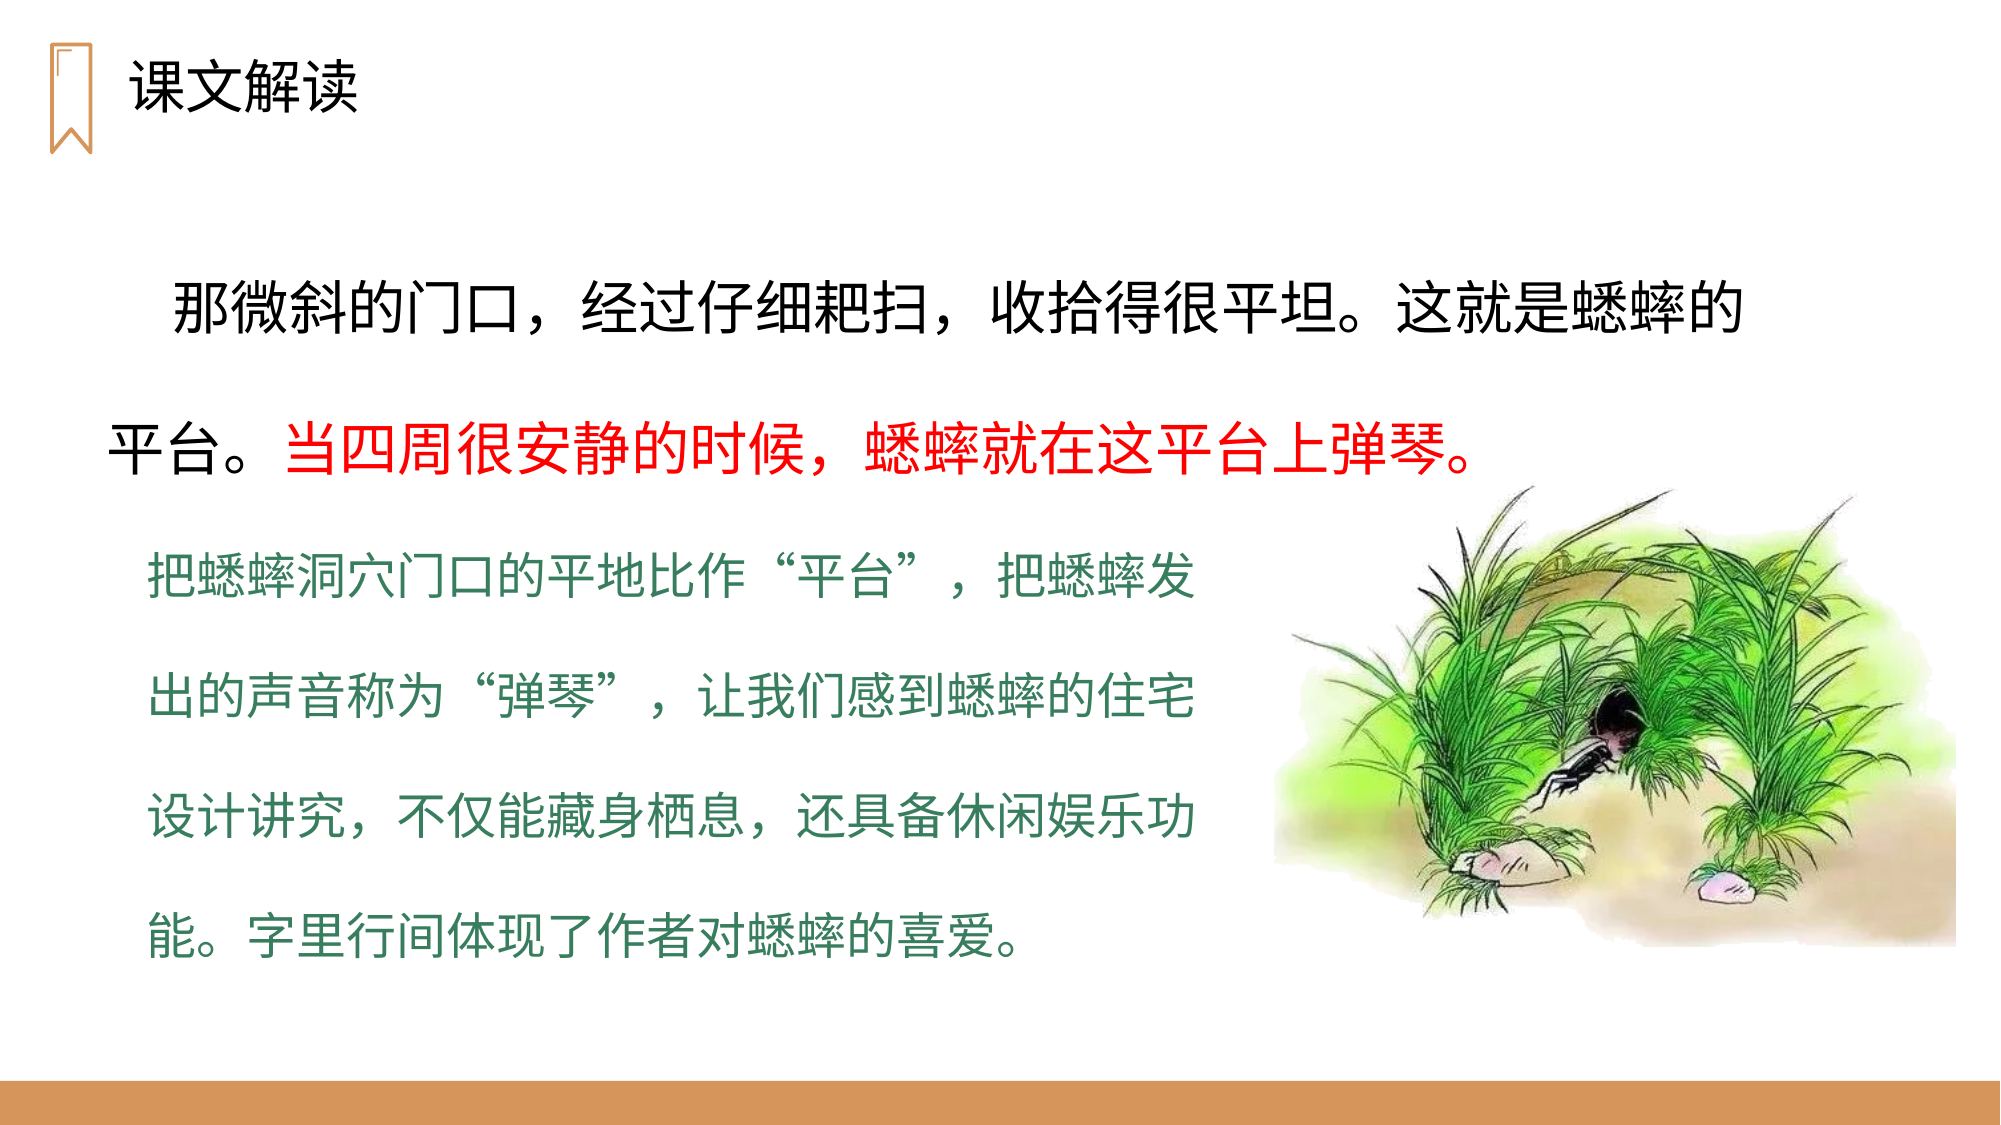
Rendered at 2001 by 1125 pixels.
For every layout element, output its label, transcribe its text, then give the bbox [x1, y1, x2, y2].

text_box 把蟋蟀洞穴门口的平地比作“平台”，把蟋蟀发出的声音称为“弹琴”，让我们感到蟋蟀的住宅设计讲究，不仅能藏身栖息，还具备休闲娱乐功能。字里行间体现了作者对蟋蟀的喜爱。 [131, 477, 1261, 973]
text_box 课文解读 [112, 42, 375, 128]
picture [1274, 477, 1956, 947]
text_box 那微斜的门口，经过仔细耙扫，收拾得很平坦。这就是蟋蟀的平台。当四周很安静的时候，蟋蟀就在这平台上弹琴。 [91, 194, 1798, 489]
